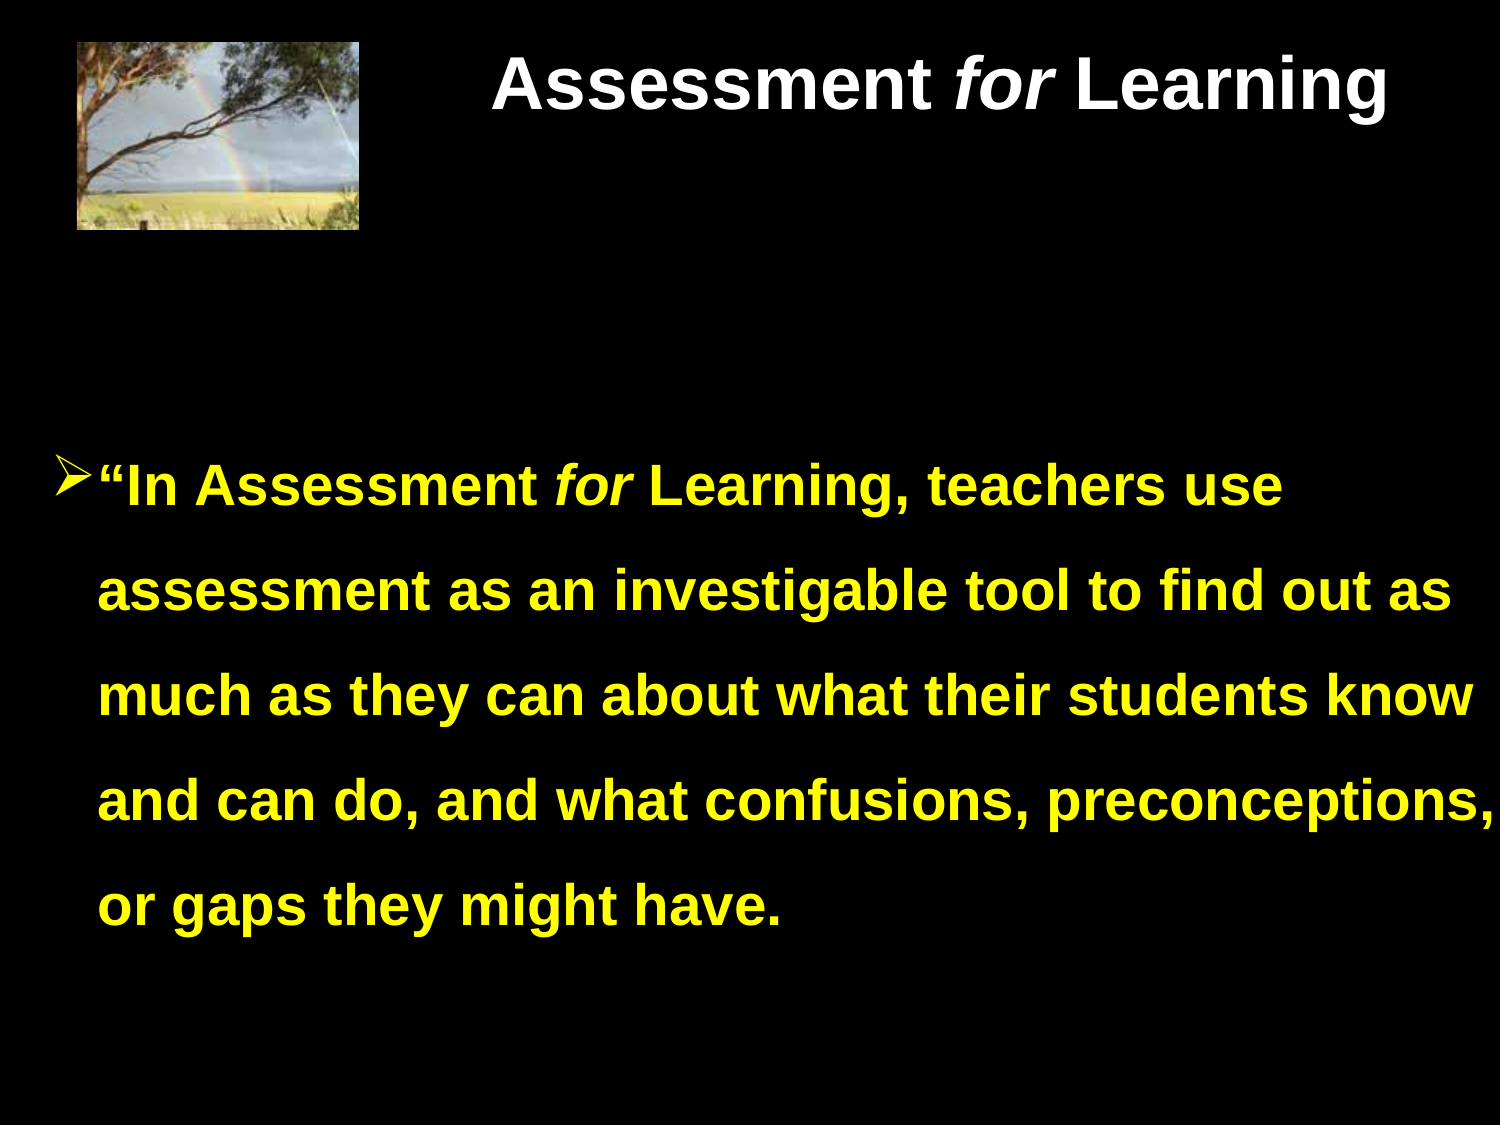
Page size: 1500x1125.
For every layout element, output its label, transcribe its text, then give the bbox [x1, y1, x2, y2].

text_box [76, 42, 359, 230]
list “In Assessment for Learning, teachers use assessment as an investigable tool to find out as much as they can about what their students know and can do, and what confusions, preconceptions, or gaps they might have. [48, 412, 1500, 874]
title Assessment for Learning [62, 0, 1468, 230]
